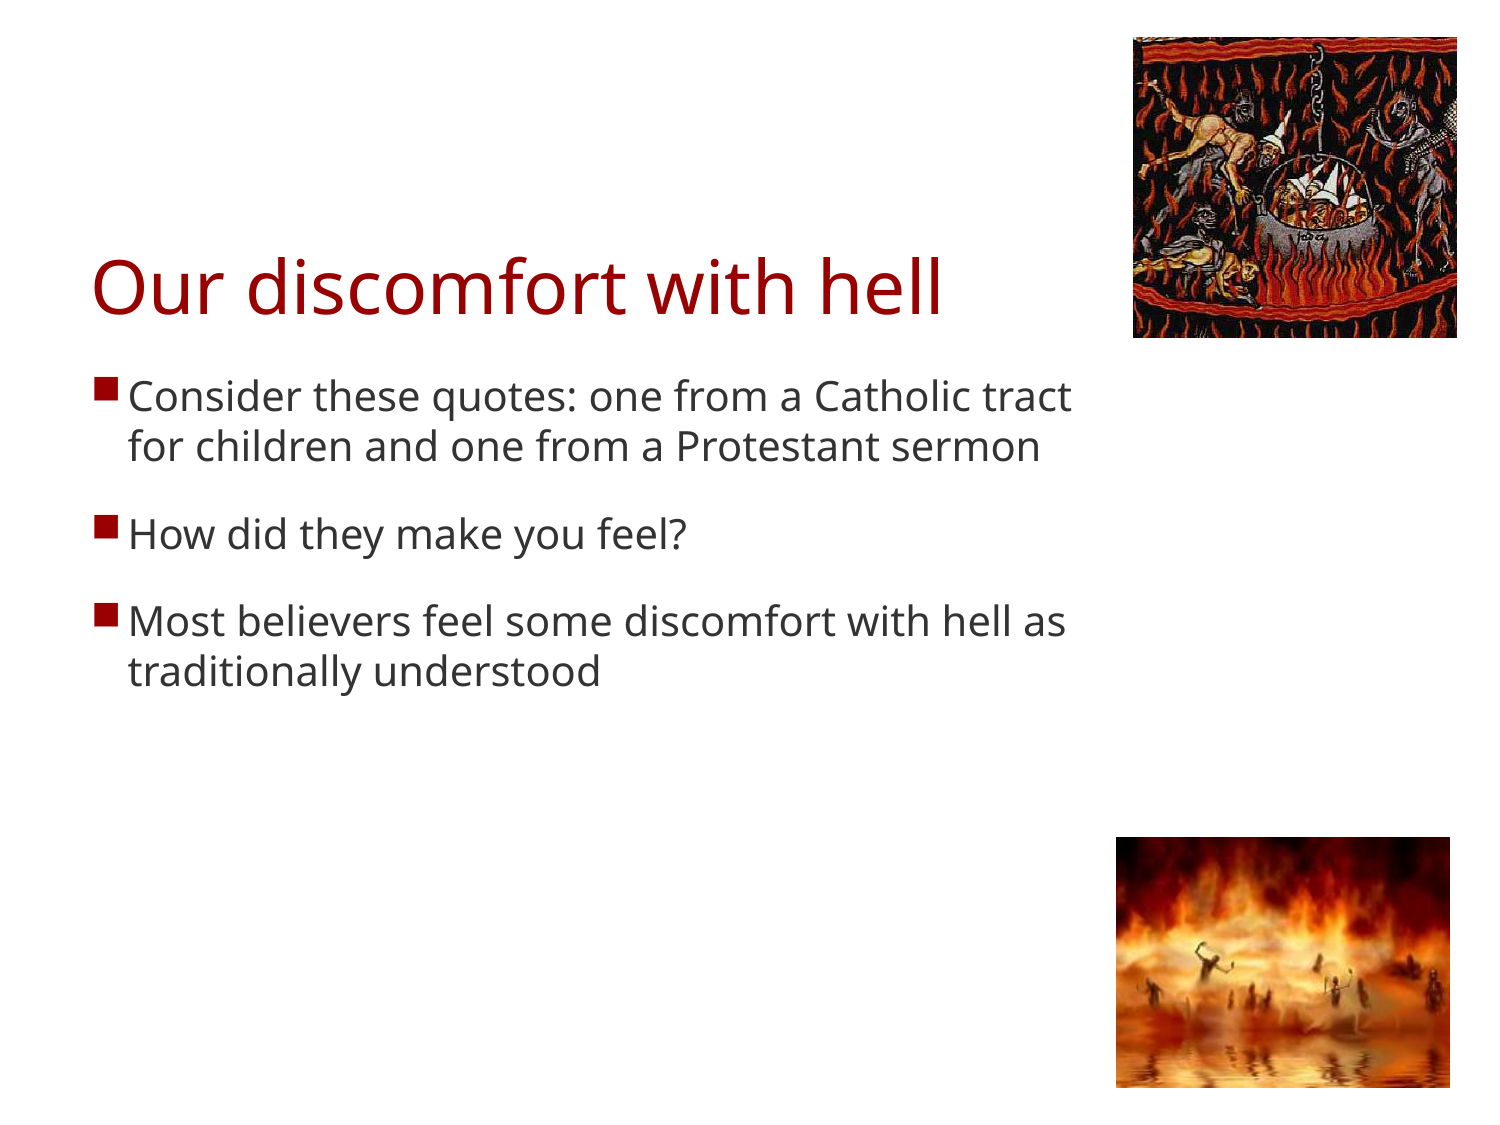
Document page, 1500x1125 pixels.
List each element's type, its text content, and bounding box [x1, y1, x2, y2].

list Consider these quotes: one from a Catholic tract for children and one from a Protestant sermon How did they make you feel? Most believers feel some discomfort with hell as traditionally understood [75, 362, 1143, 1005]
title Our discomfort with hell [75, 149, 1132, 338]
picture [1116, 836, 1451, 1088]
picture [1132, 36, 1458, 338]
